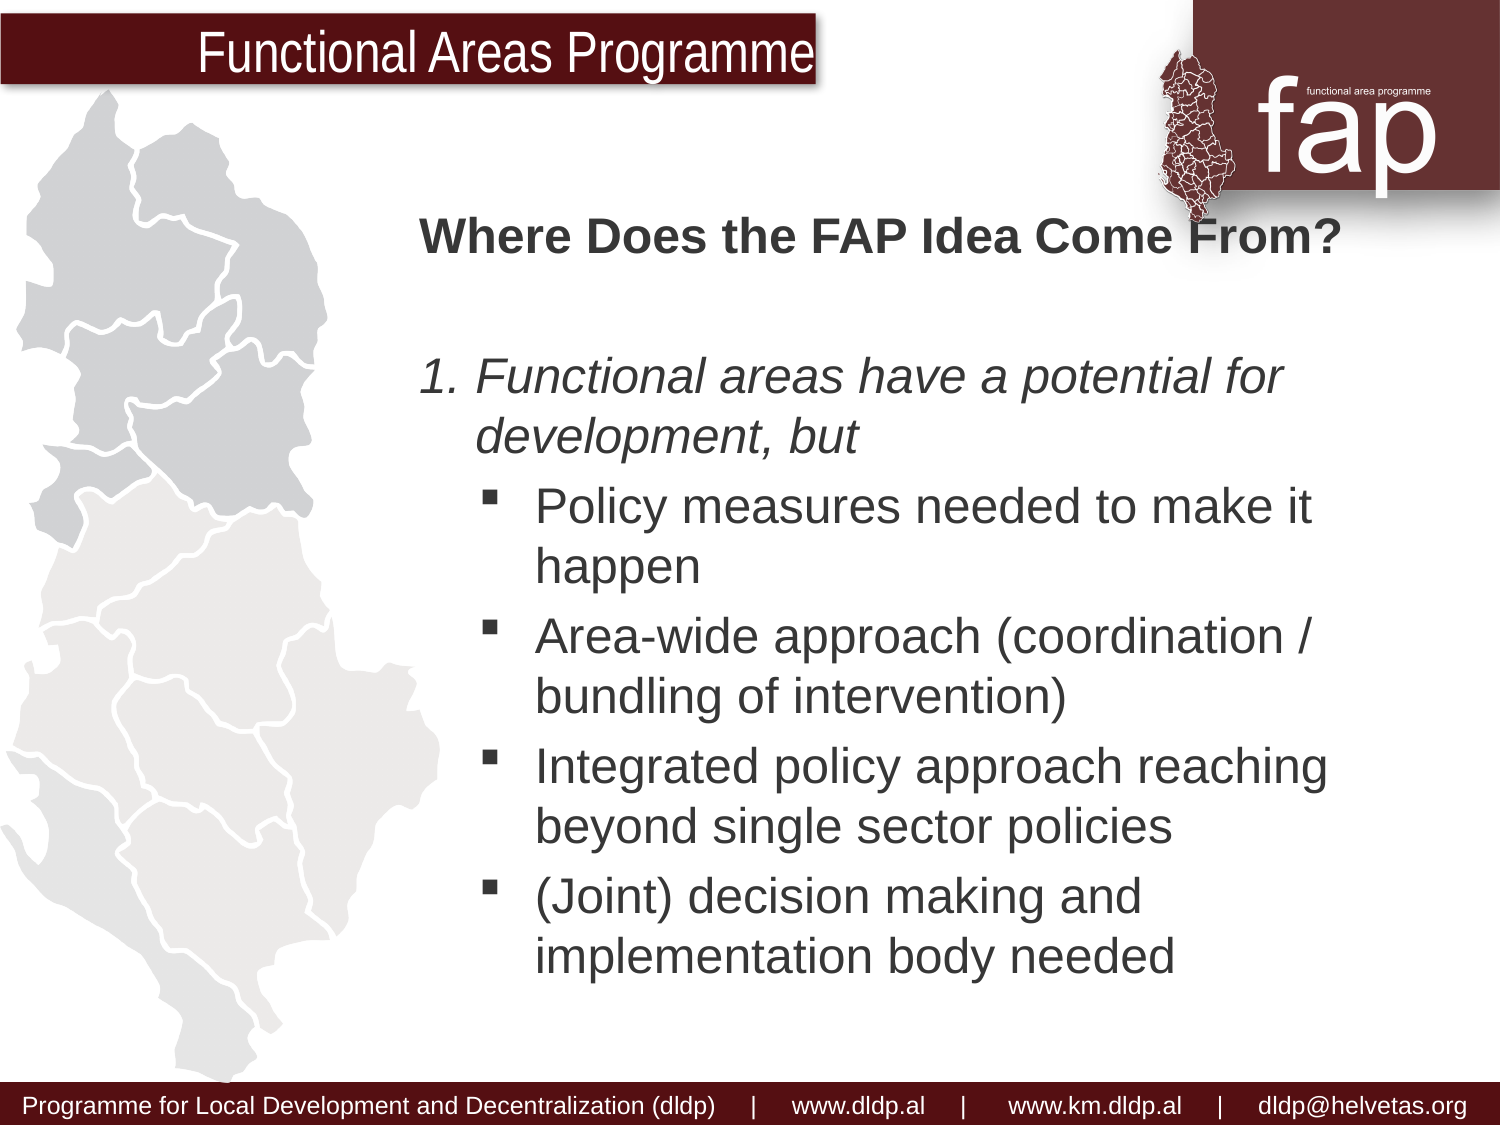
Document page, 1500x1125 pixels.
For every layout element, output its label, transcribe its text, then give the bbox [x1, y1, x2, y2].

list Where Does the FAP Idea Come From? Functional areas have a potential for development, but Policy measures needed to make it happen Area-wide approach (coordination / bundling of intervention) Integrated policy approach reaching beyond single sector policies (Joint) decision making and implementation body needed [445, 196, 1450, 1012]
picture [1158, 0, 1500, 224]
text_box Programme for Local Development and Decentralization (dldp) | www.dldp.al | www.km.dldp.al | dldp@helvetas.org [0, 1082, 1500, 1125]
text_box Functional Areas Programme [0, 13, 816, 85]
picture [0, 89, 441, 1083]
